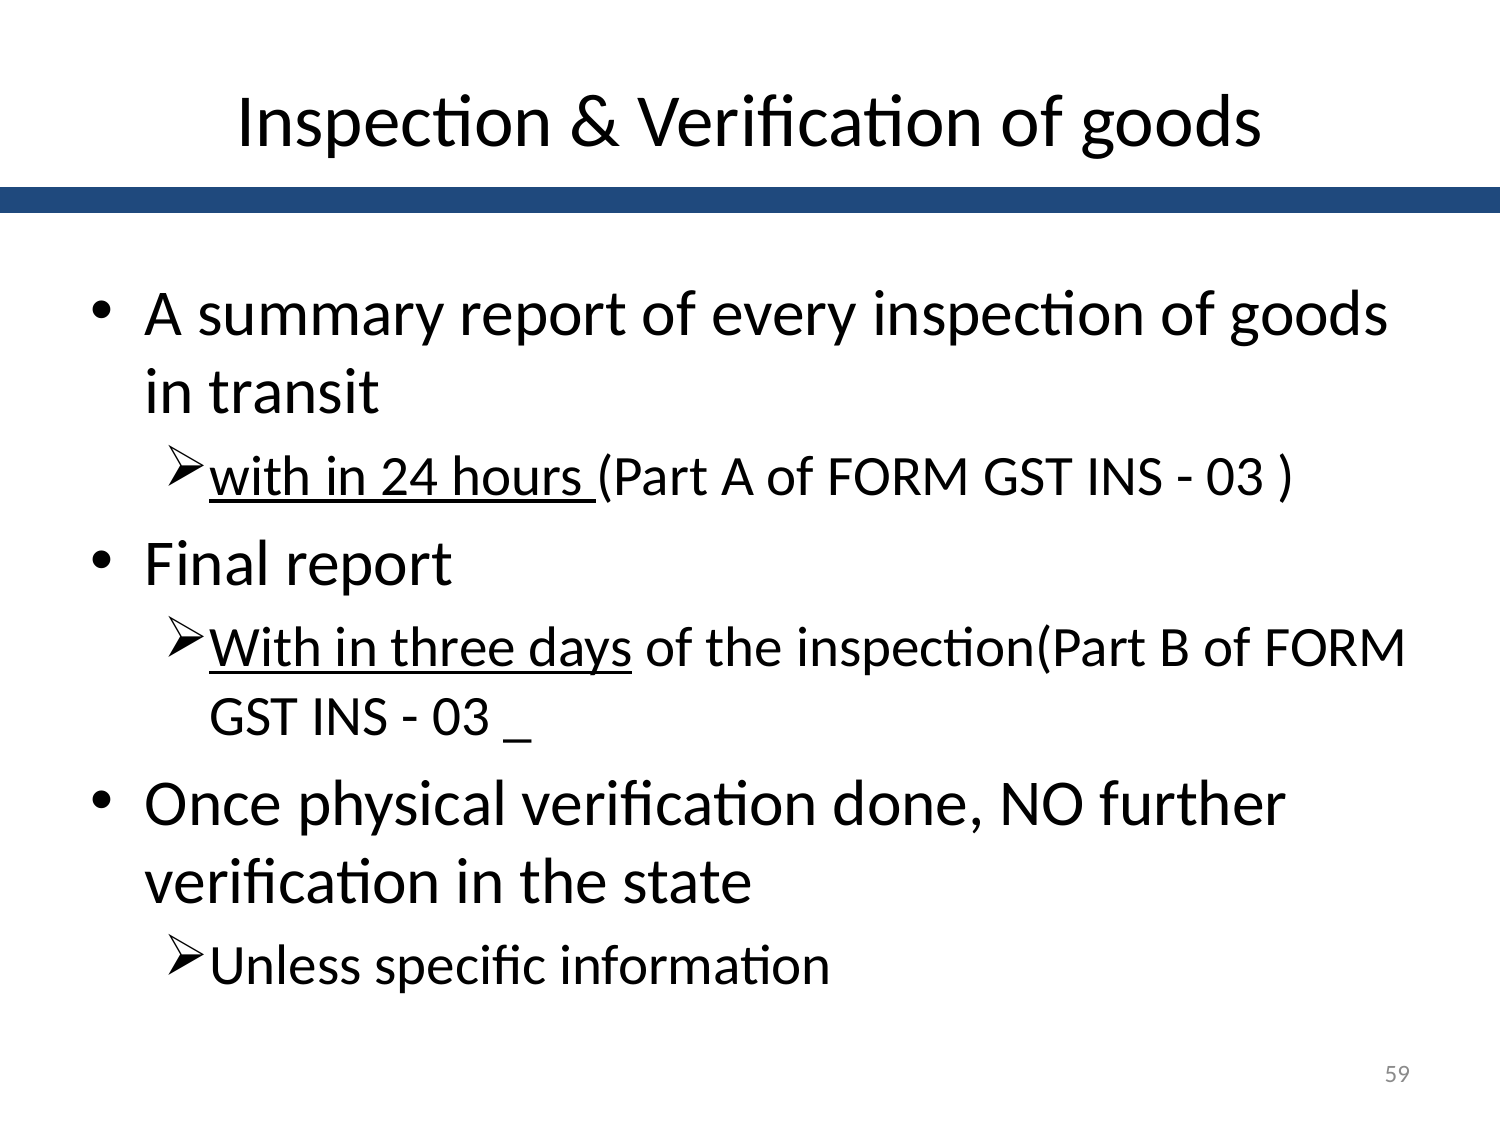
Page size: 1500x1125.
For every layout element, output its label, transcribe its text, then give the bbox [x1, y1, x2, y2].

list A summary report of every inspection of goods in transit with in 24 hours (Part A of FORM GST INS - 03 ) Final report With in three days of the inspection(Part B of FORM GST INS - 03 _ Once physical verification done, NO further verification in the state Unless specific information [75, 262, 1425, 1005]
title Inspection & Verification of goods [75, 45, 1425, 188]
slide_number 59 [1074, 1042, 1425, 1103]
